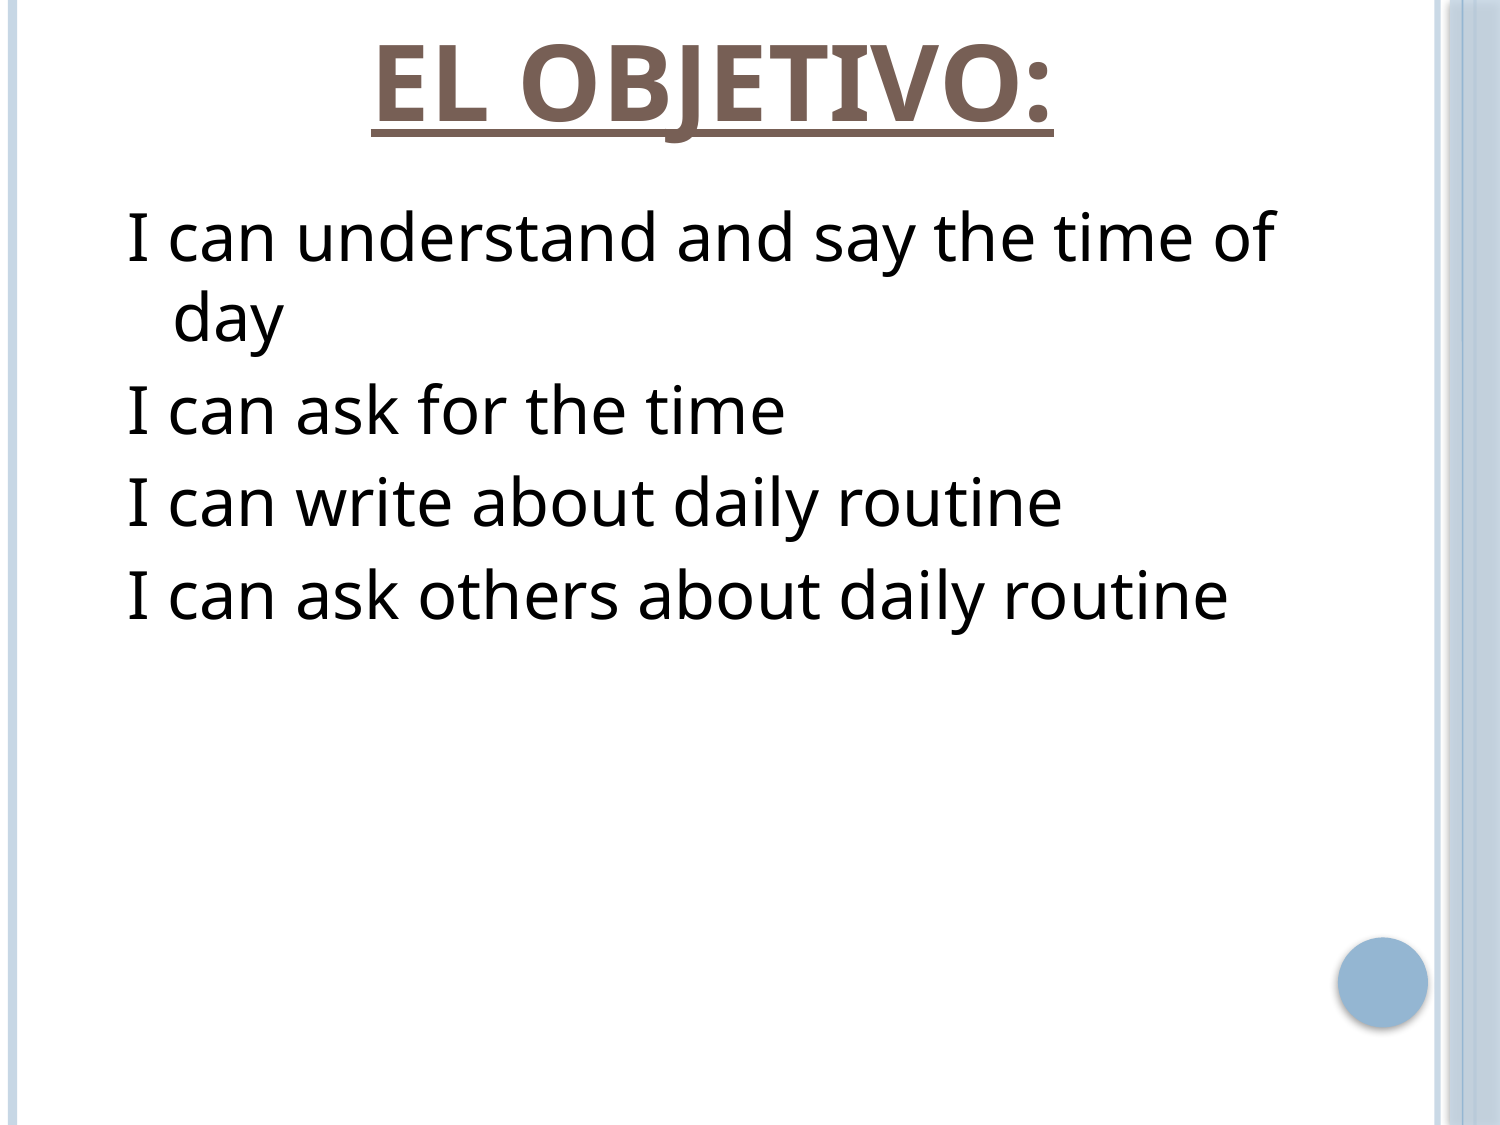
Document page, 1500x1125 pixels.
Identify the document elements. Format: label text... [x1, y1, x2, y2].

title EL OBJETIVO: [99, 0, 1325, 150]
list I can understand and say the time of day I can ask for the time I can write about daily routine I can ask others about daily routine [112, 187, 1338, 987]
